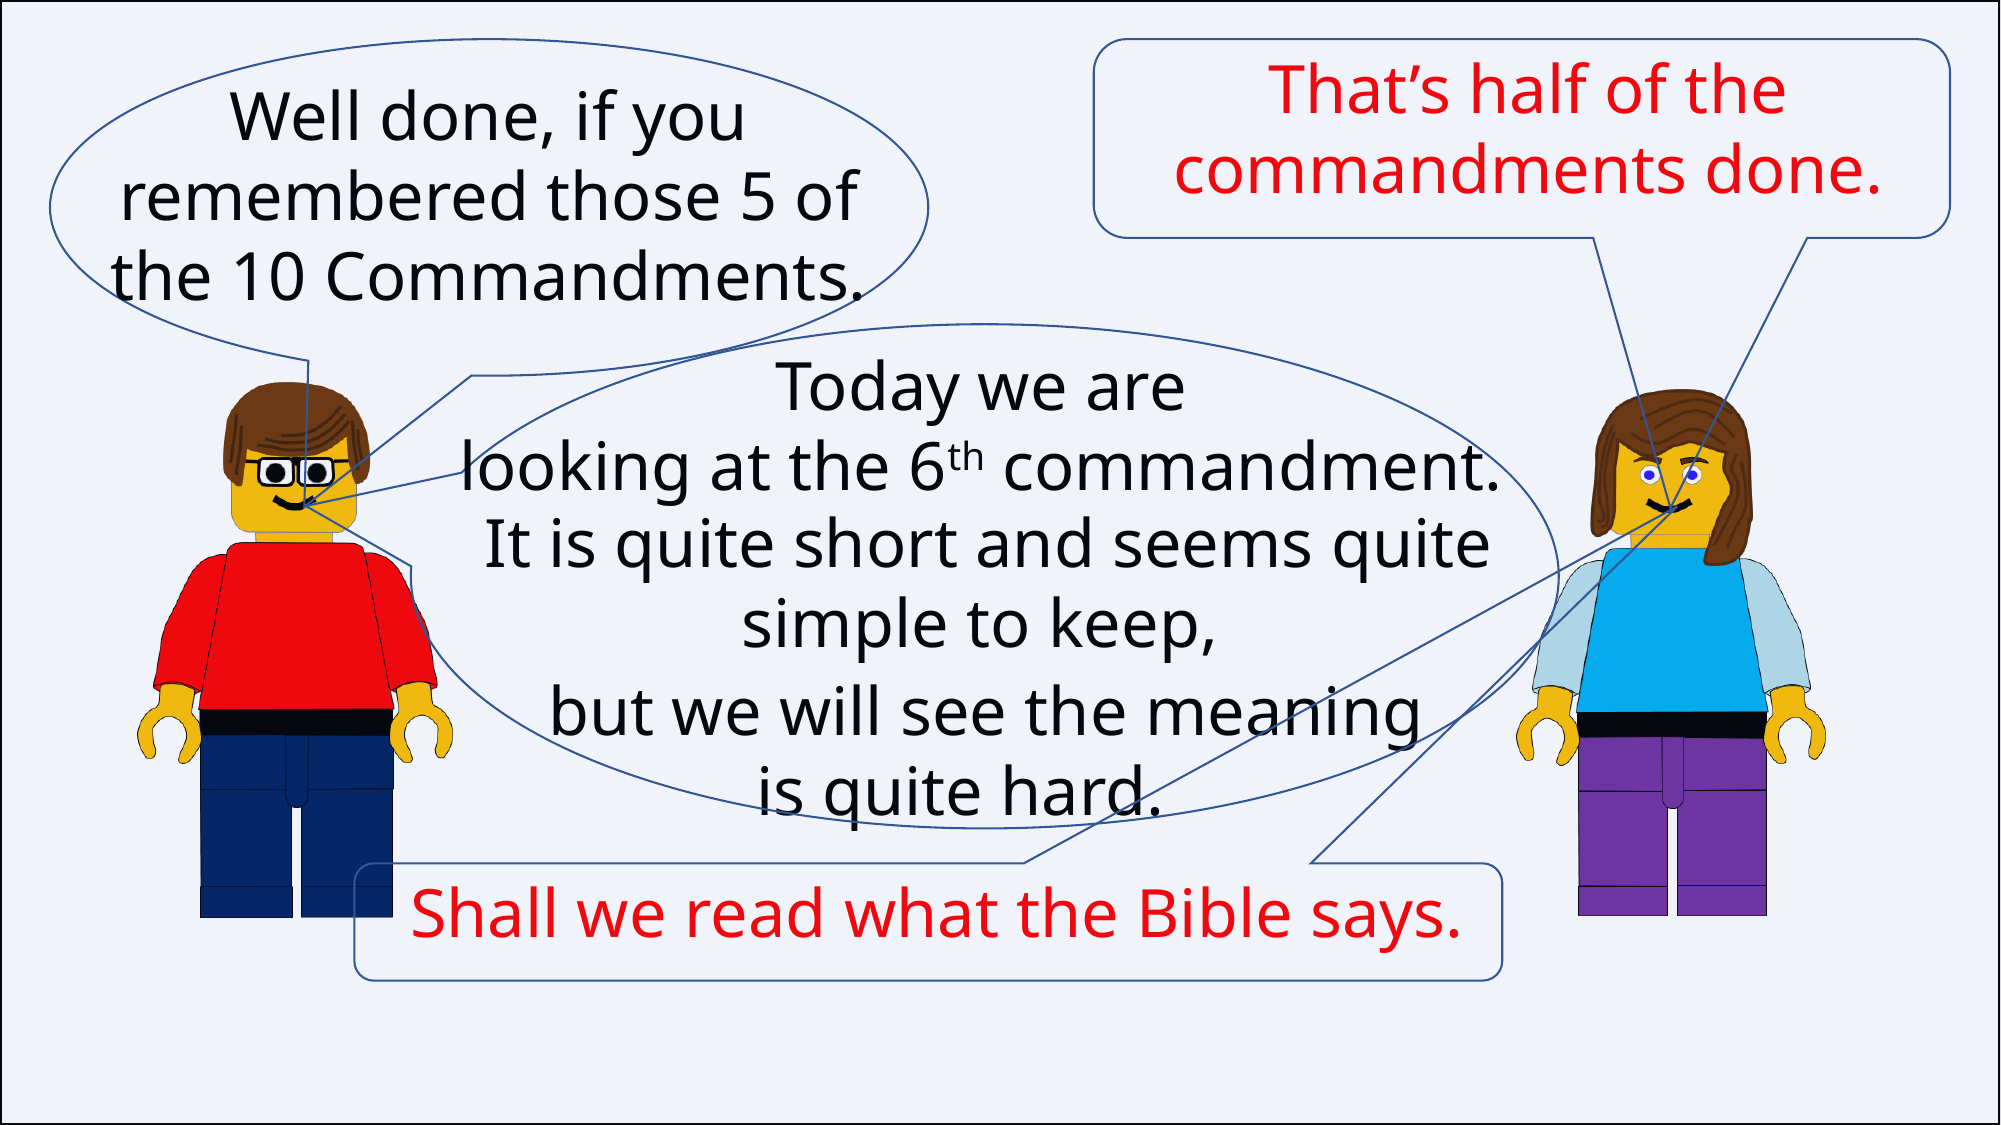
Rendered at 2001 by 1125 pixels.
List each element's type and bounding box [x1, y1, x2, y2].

picture [137, 382, 453, 918]
text_box [354, 863, 1503, 981]
text_box [0, 0, 2000, 1125]
text_box [410, 324, 1559, 829]
text_box [49, 39, 929, 376]
text_box [1093, 39, 1950, 238]
picture [1516, 389, 1826, 916]
